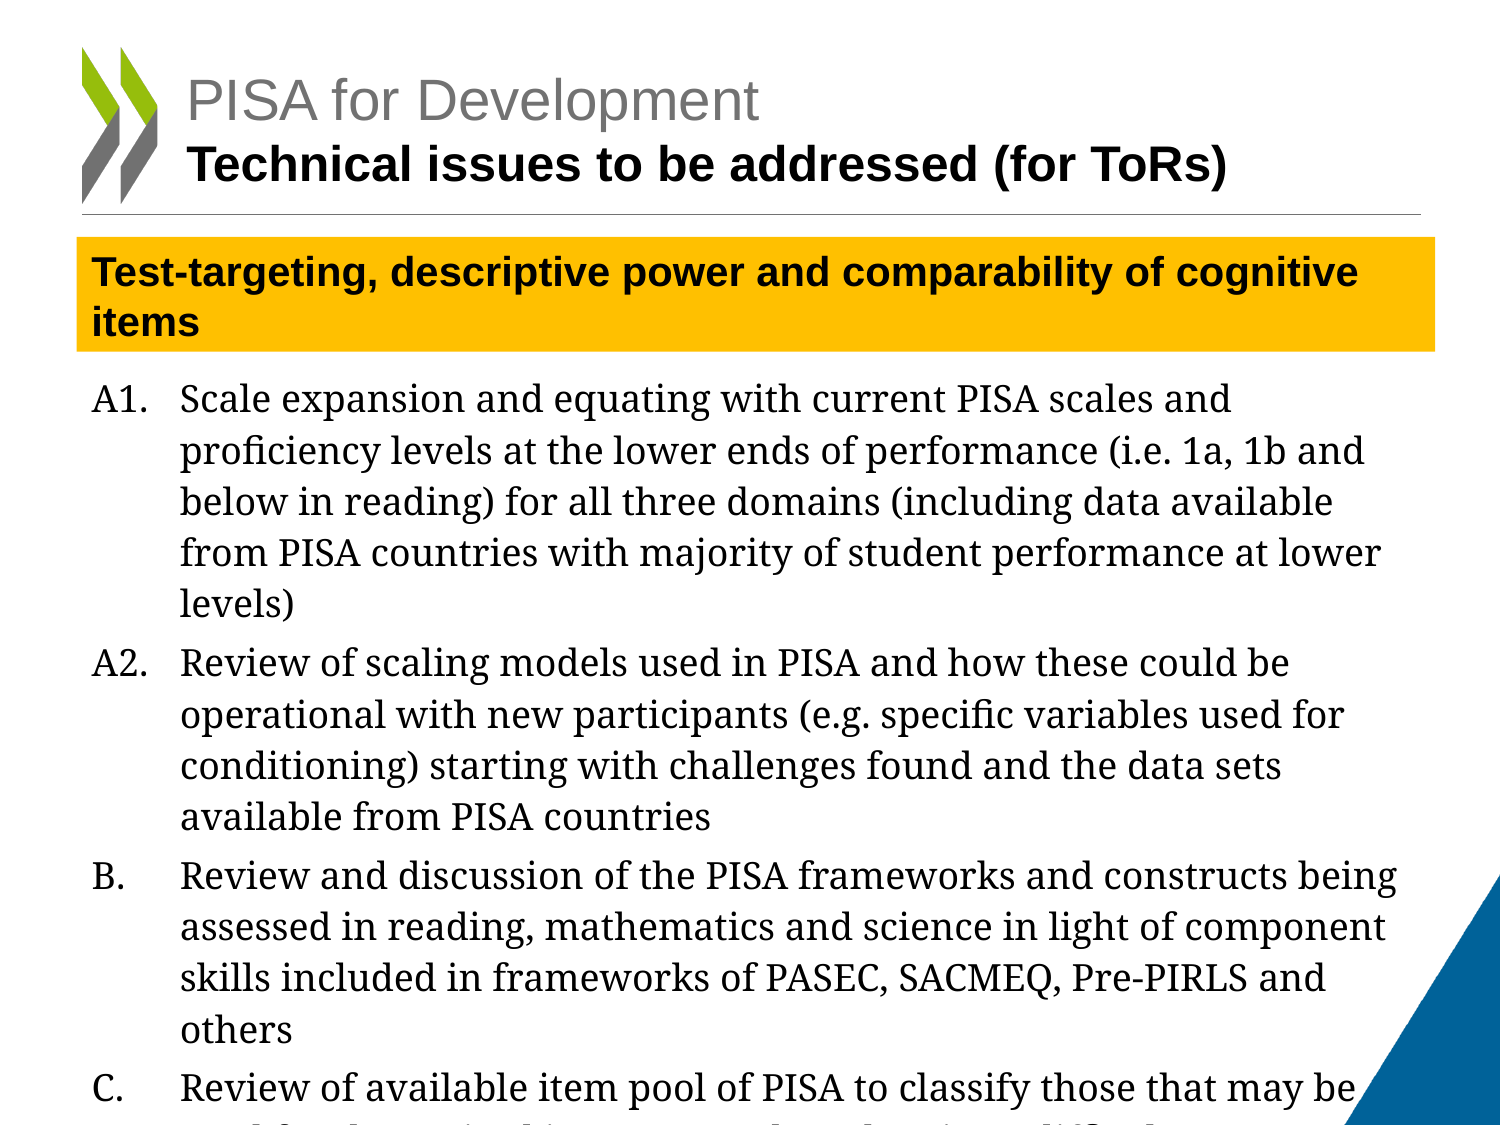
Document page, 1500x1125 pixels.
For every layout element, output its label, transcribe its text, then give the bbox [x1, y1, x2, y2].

picture [1344, 874, 1500, 1125]
title PISA for Development Technical issues to be addressed (for ToRs) [171, 42, 1500, 211]
text_box Test-targeting, descriptive power and comparability of cognitive items [76, 236, 1436, 352]
text_box A1. Scale expansion and equating with current PISA scales and proficiency levels at the lower ends of performance (i.e. 1a, 1b and below in reading) for all three domains (including data available from PISA countries with majority of student performance at lower levels) A2. Review of scaling models used in PISA and how these could be operational with new participants (e.g. specific variables used for conditioning) starting with challenges found and the data sets available from PISA countries Review and discussion of the PISA frameworks and constructs being assessed in reading, mathematics and science in light of component skills included in frameworks of PASEC, SACMEQ, Pre-PIRLS and others Review of available item pool of PISA to classify those that may be used for the revised instruments based on item difficulty, framework coverage and bias/non bias for developing country contexts (item parameters). [76, 361, 1424, 1047]
